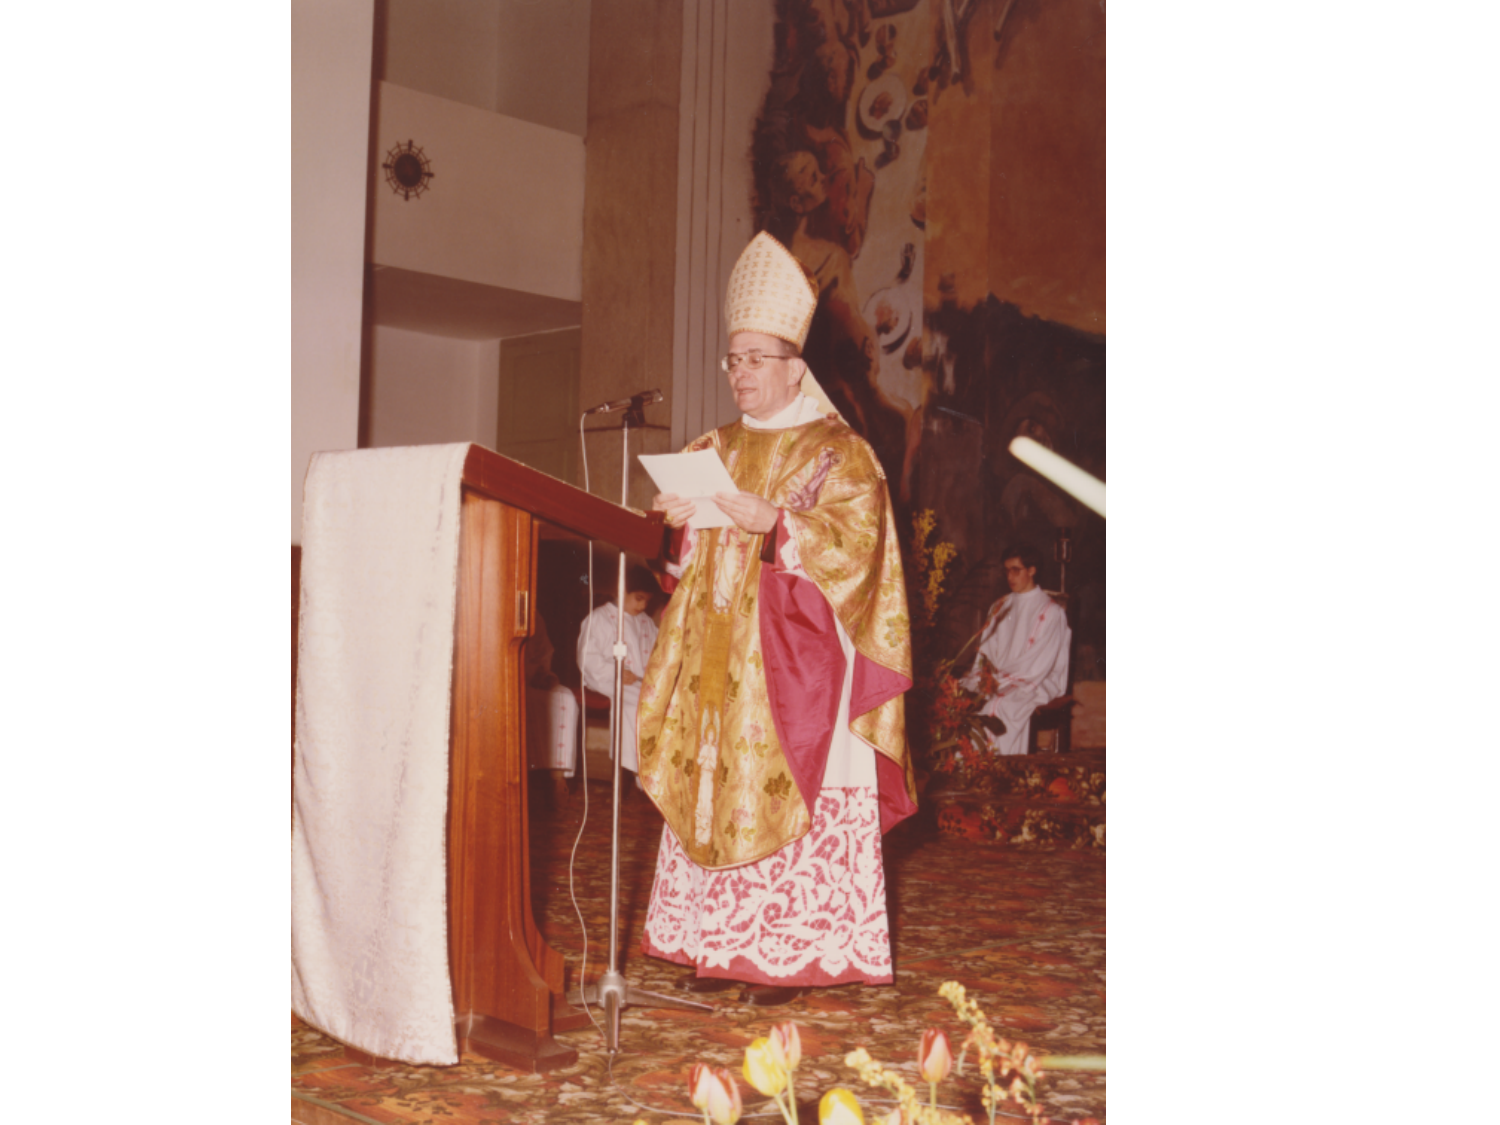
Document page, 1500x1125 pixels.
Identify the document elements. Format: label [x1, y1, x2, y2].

list [290, 0, 1106, 1125]
